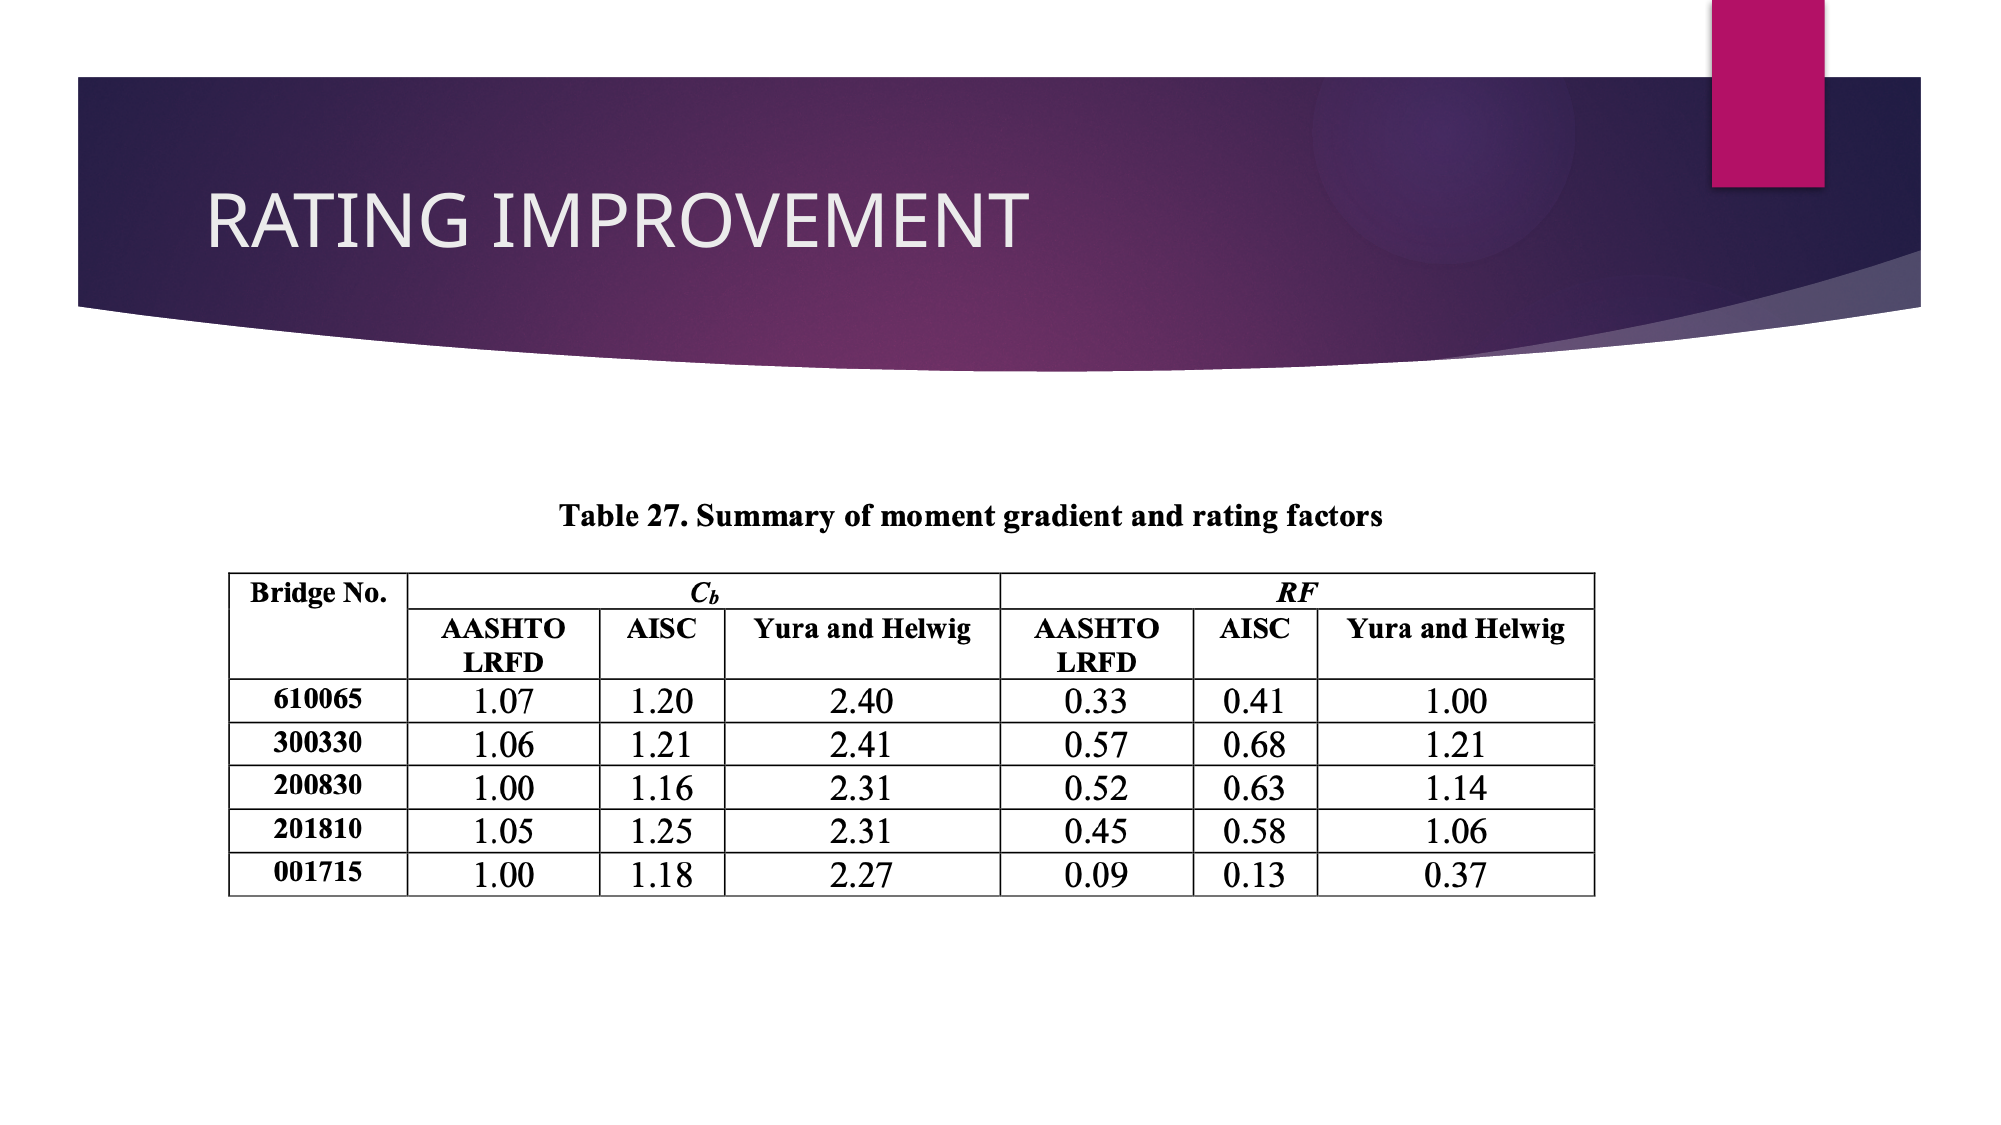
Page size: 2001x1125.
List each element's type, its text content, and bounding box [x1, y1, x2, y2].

title RATING IMPROVEMENT [189, 159, 1627, 276]
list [189, 483, 1638, 931]
